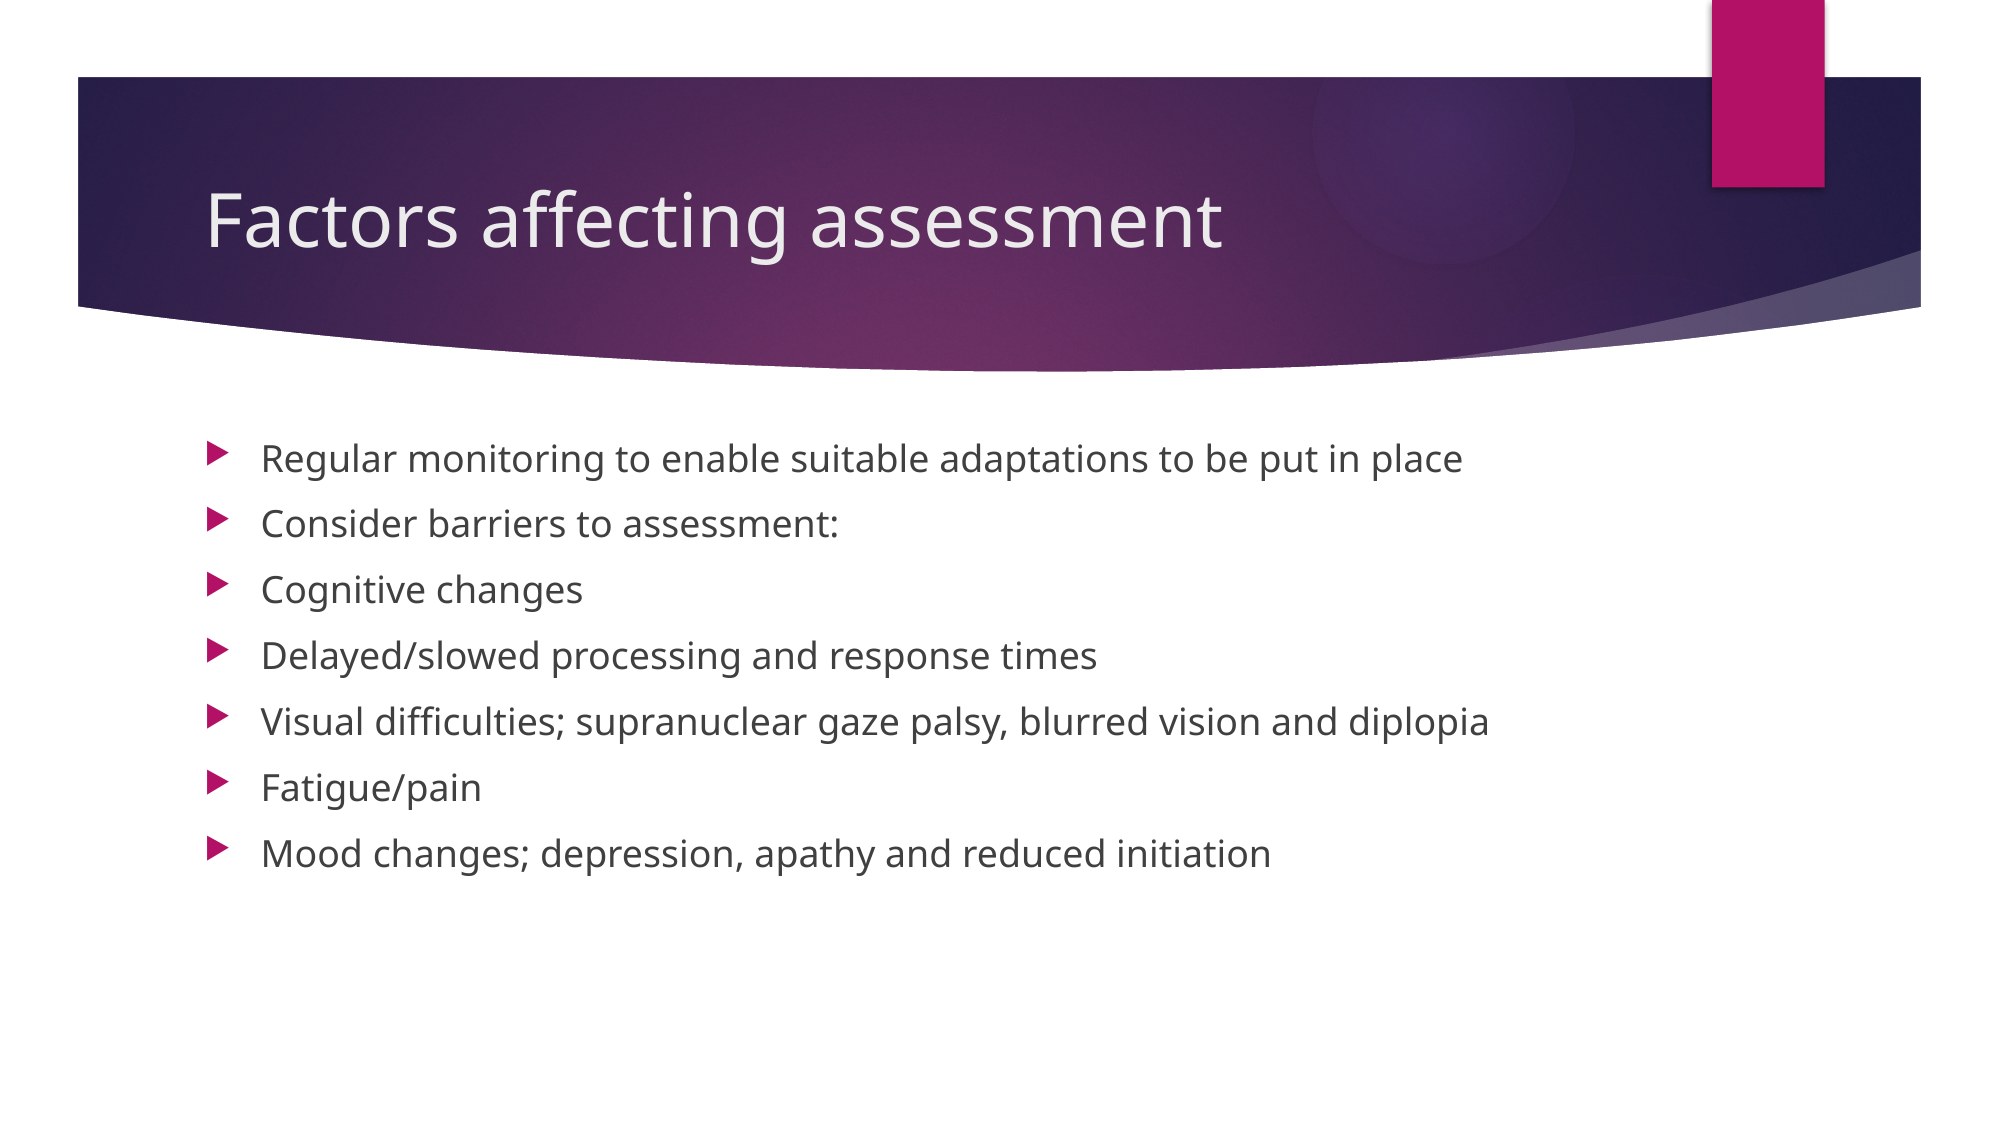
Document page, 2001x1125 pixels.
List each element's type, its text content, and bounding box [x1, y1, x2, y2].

title Factors affecting assessment [189, 159, 1627, 276]
list Regular monitoring to enable suitable adaptations to be put in place Consider barriers to assessment: Cognitive changes Delayed/slowed processing and response times Visual difficulties; supranuclear gaze palsy, blurred vision and diplopia Fatigue/pain Mood changes; depression, apathy and reduced initiation [189, 427, 1638, 988]
